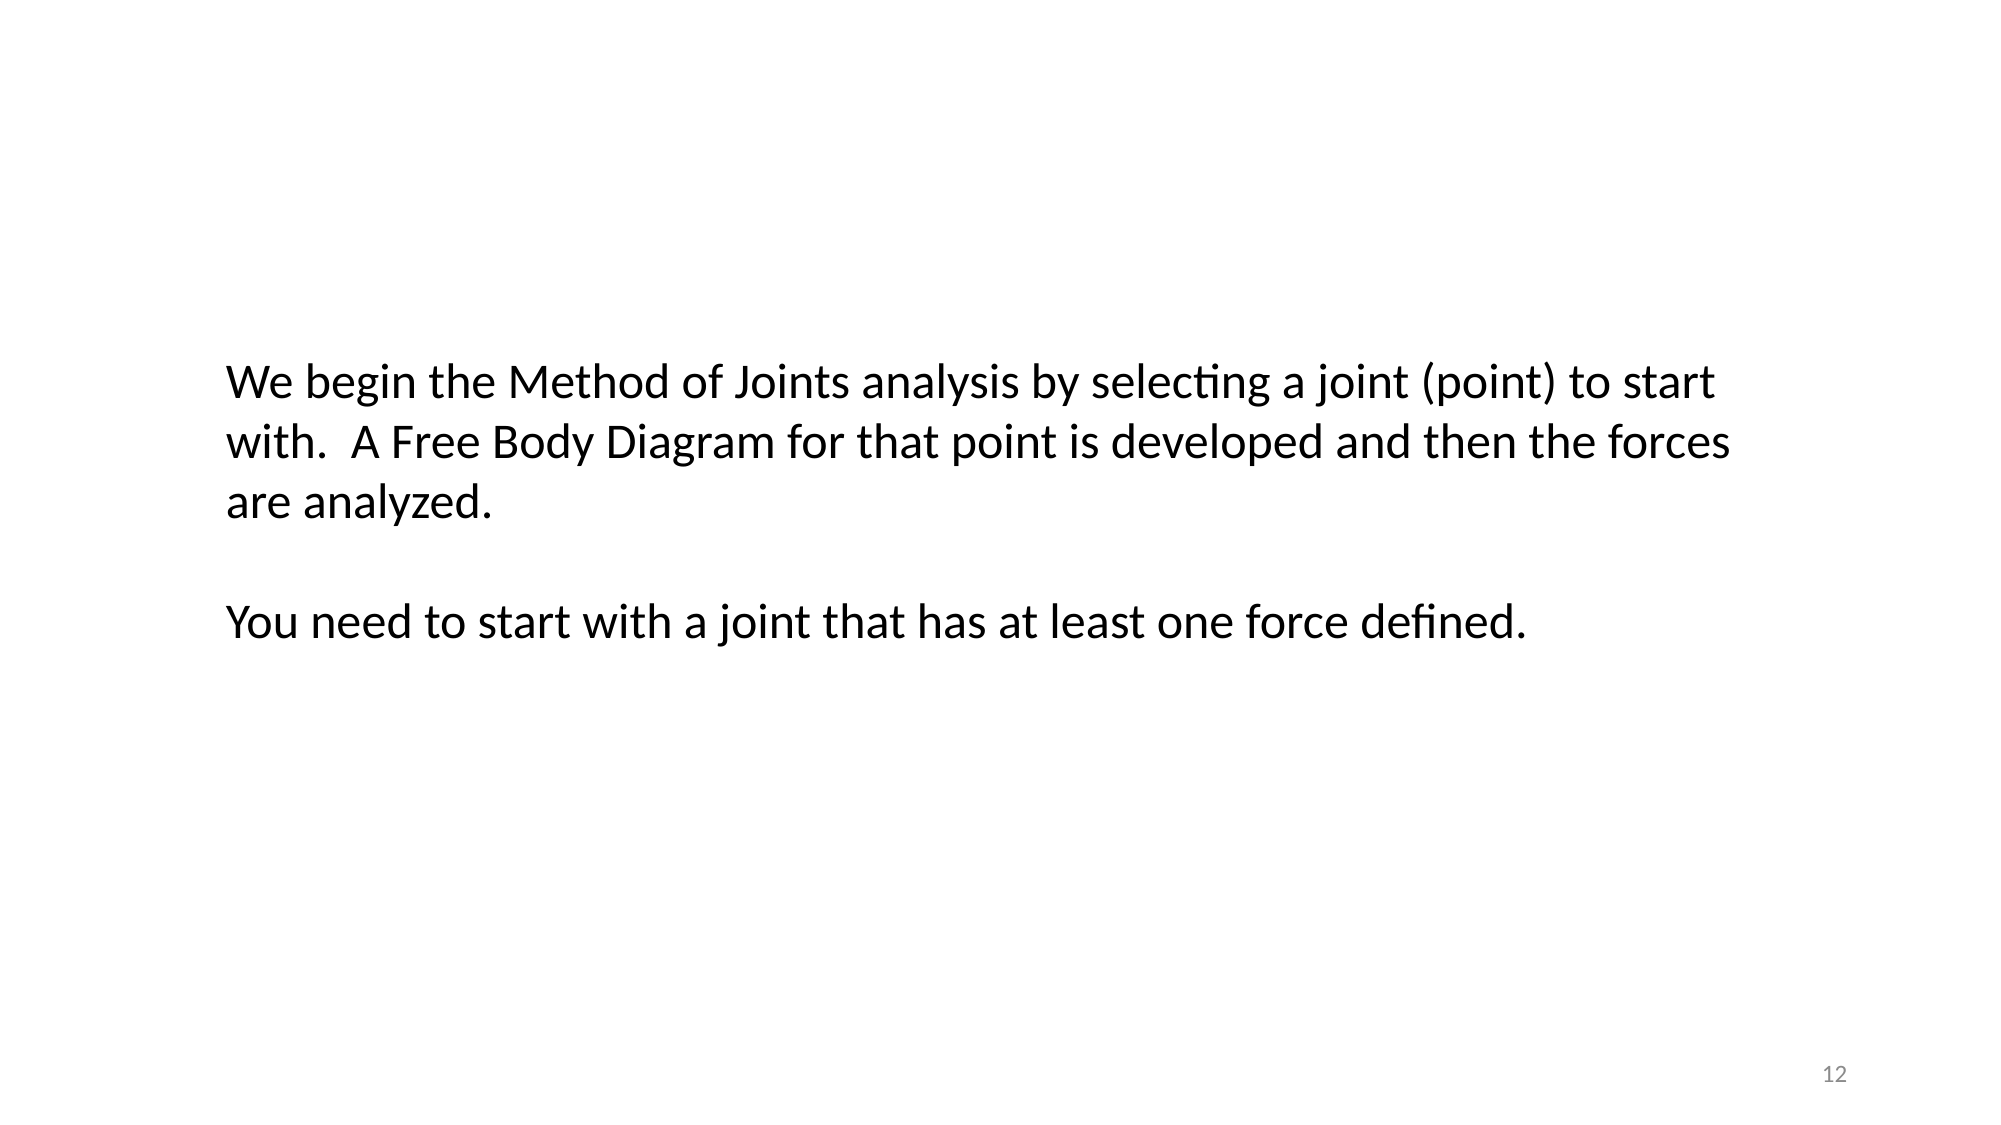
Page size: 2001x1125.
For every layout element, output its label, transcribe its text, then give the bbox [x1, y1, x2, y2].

text_box We begin the Method of Joints analysis by selecting a joint (point) to start with. A Free Body Diagram for that point is developed and then the forces are analyzed. You need to start with a joint that has at least one force defined. [211, 340, 1772, 656]
slide_number 12 [1412, 1042, 1863, 1103]
